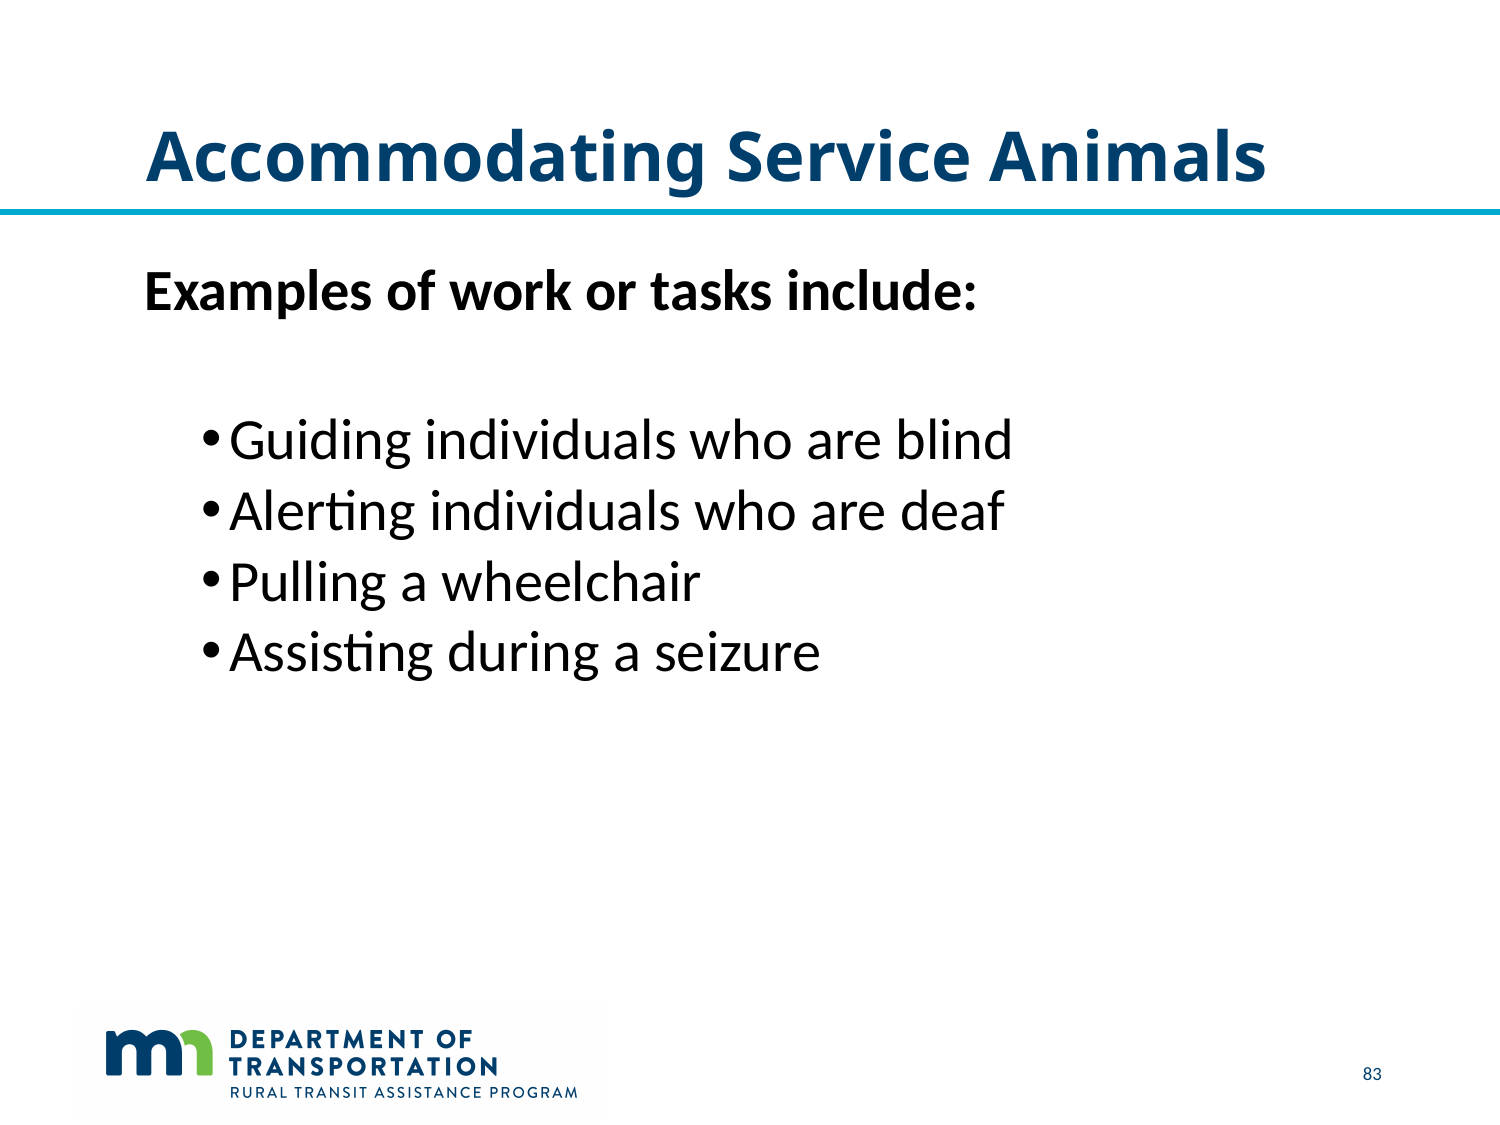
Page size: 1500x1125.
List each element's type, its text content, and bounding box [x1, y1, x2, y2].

picture [75, 1005, 607, 1122]
slide_number 83 [1059, 1042, 1397, 1103]
title Accommodating Service Animals [131, 50, 1426, 268]
list Examples of work or tasks include: Guiding individuals who are blind Alerting individuals who are deaf Pulling a wheelchair Assisting during a seizure [129, 167, 1424, 882]
